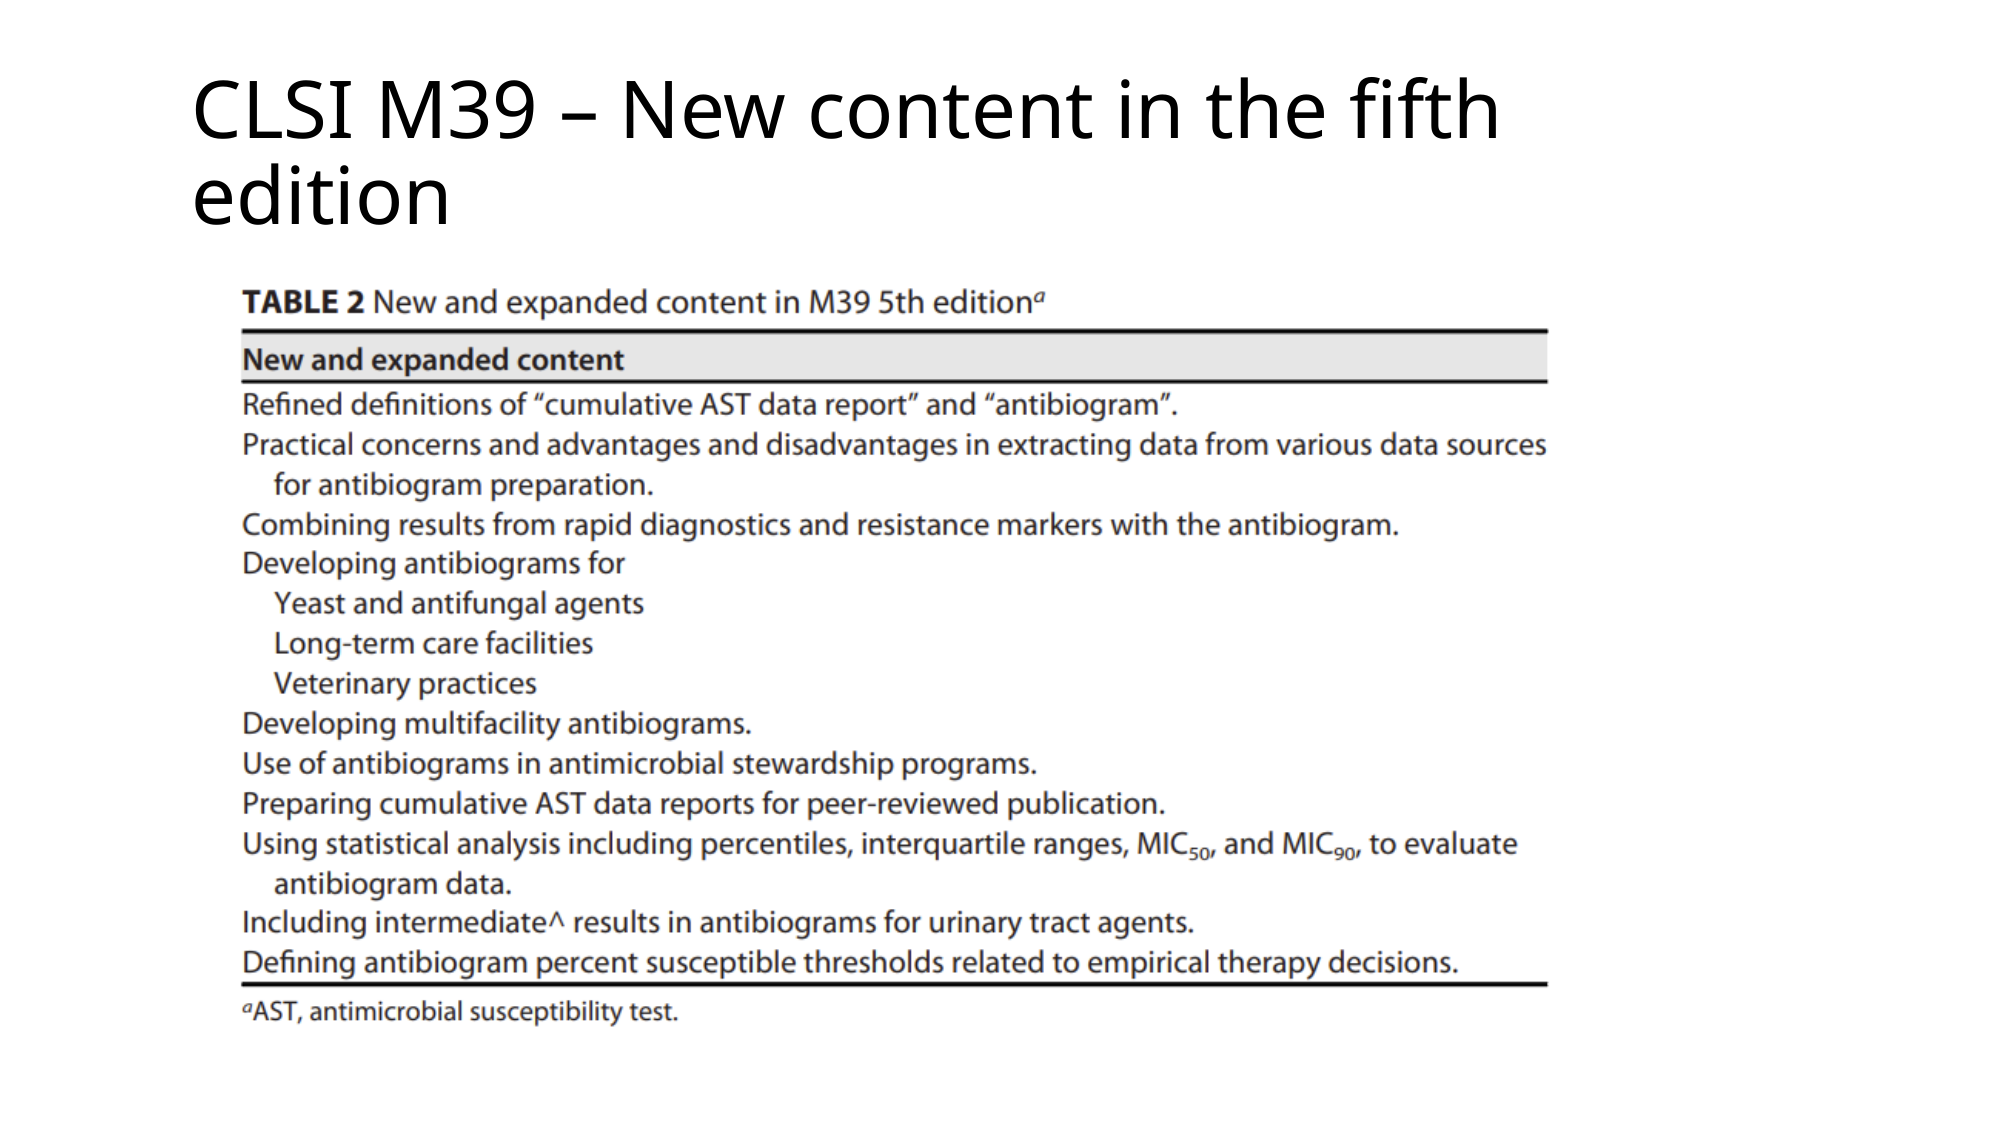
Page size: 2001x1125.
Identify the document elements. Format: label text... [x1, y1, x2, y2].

title CLSI M39 – New content in the fifth edition [176, 62, 1677, 250]
picture [226, 284, 1566, 1039]
